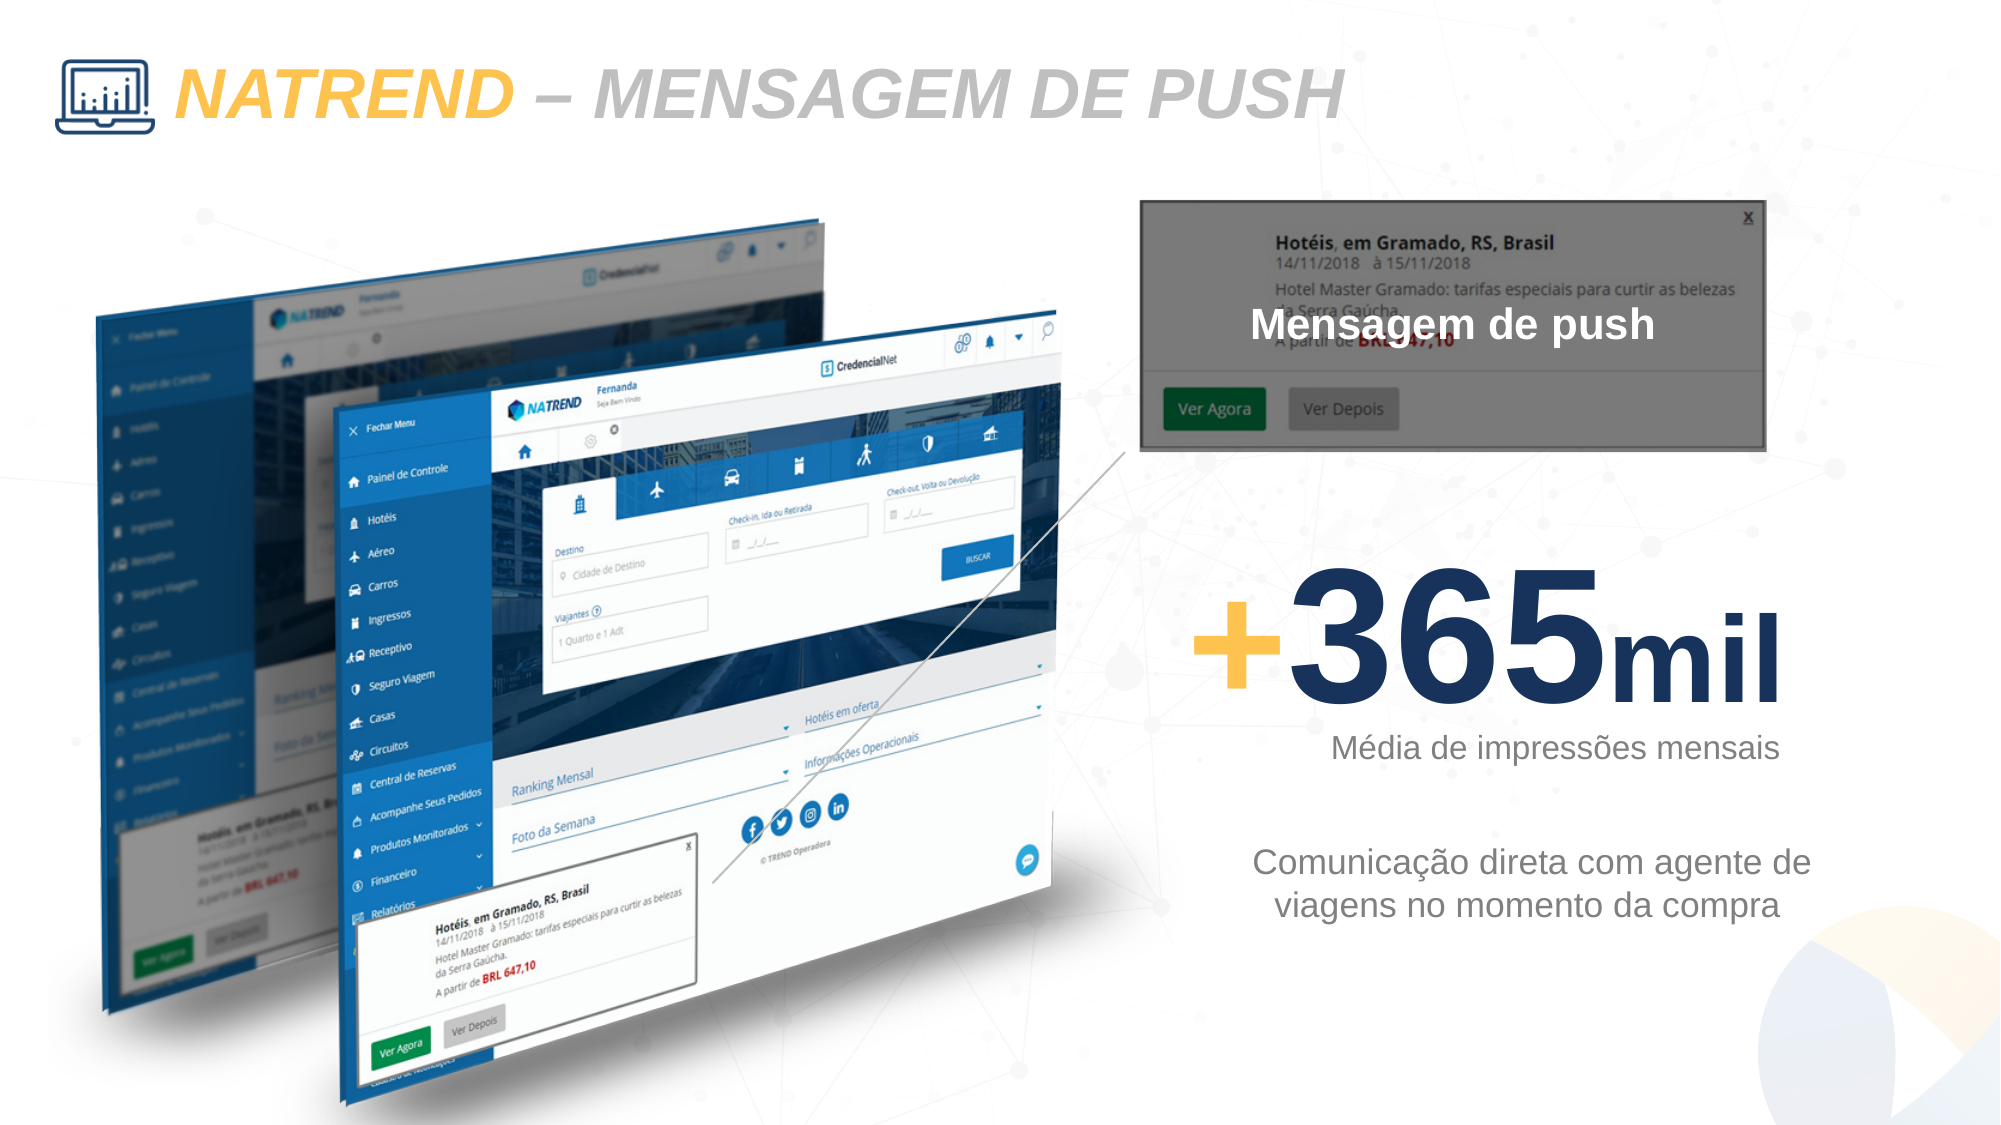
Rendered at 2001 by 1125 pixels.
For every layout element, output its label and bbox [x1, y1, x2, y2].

picture [0, 0, 2000, 1125]
text_box [703, 461, 1135, 874]
